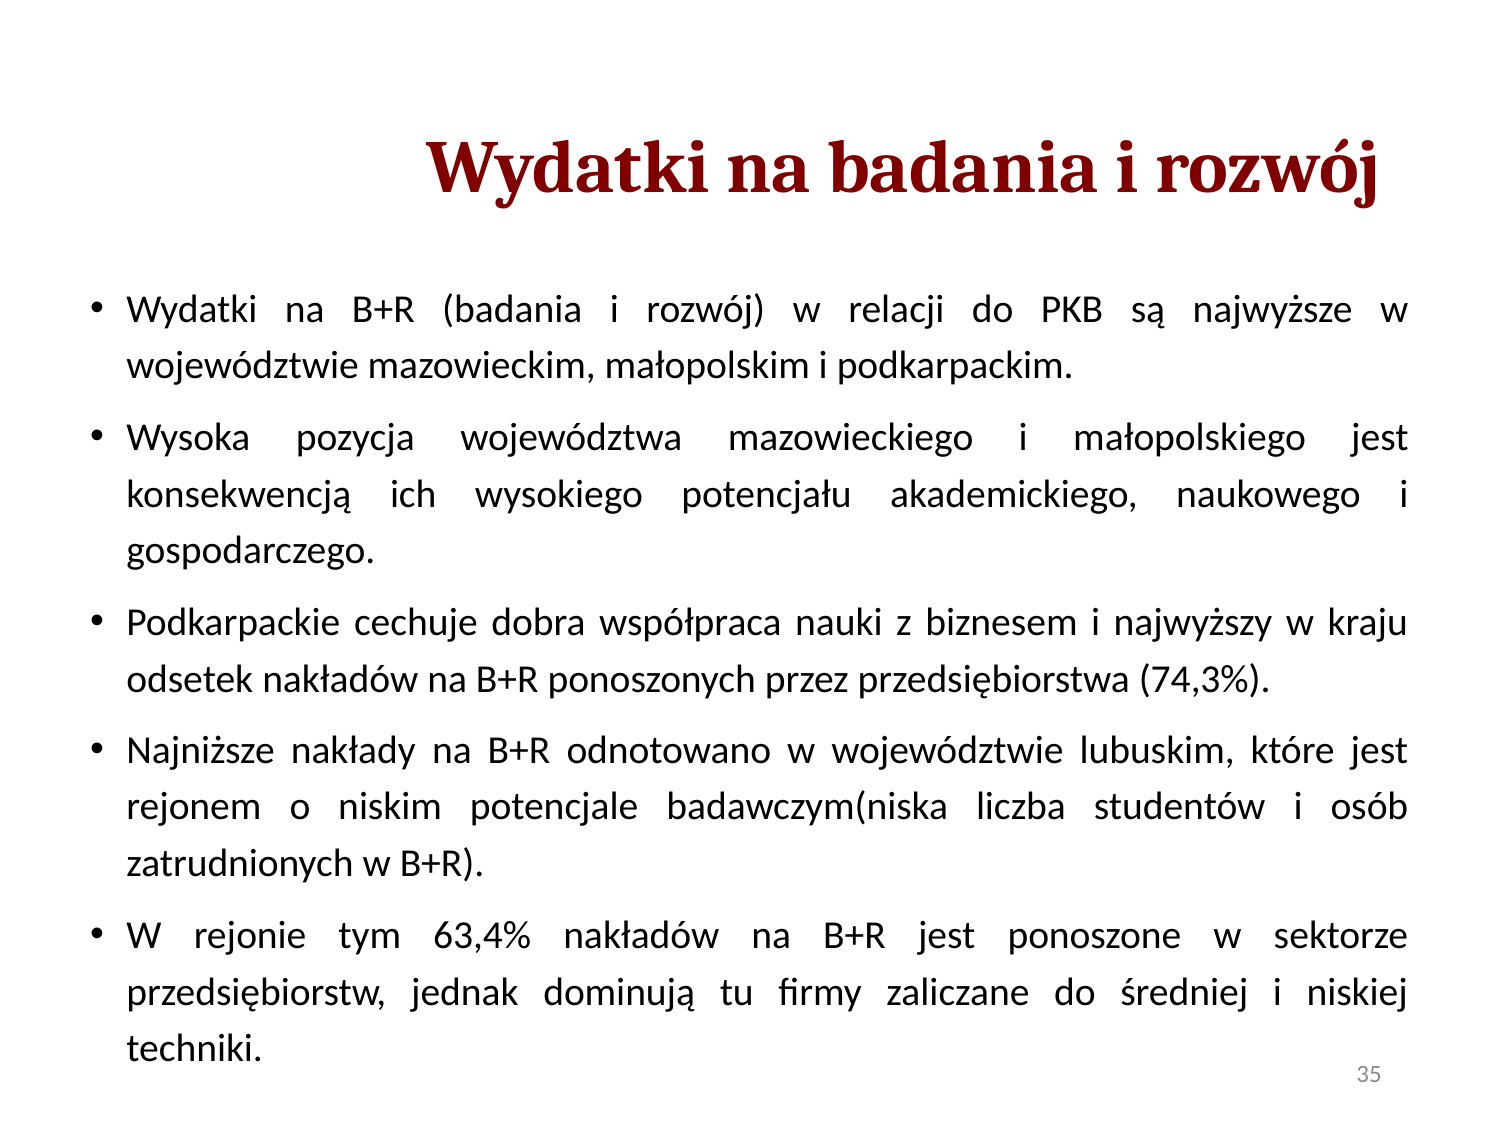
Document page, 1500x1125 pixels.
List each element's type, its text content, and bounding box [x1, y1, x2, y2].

title Wydatki na badania i rozwój [103, 59, 1397, 265]
list Wydatki na B+R (badania i rozwój) w relacji do PKB są najwyższe w województwie mazowieckim, małopolskim i podkarpackim. Wysoka pozycja województwa mazowieckiego i małopolskiego jest konsekwencją ich wysokiego potencjału akademickiego, naukowego i gospodarczego. Podkarpackie cechuje dobra współpraca nauki z biznesem i najwyższy w kraju odsetek nakładów na B+R ponoszonych przez przedsiębiorstwa (74,3%). Najniższe nakłady na B+R odnotowano w województwie lubuskim, które jest rejonem o niskim potencjale badawczym(niska liczba studentów i osób zatrudnionych w B+R). W rejonie tym 63,4% nakładów na B+R jest ponoszone w sektorze przedsiębiorstw, jednak dominują tu firmy zaliczane do średniej i niskiej techniki. [75, 265, 1425, 1083]
slide_number 35 [1059, 1042, 1397, 1103]
